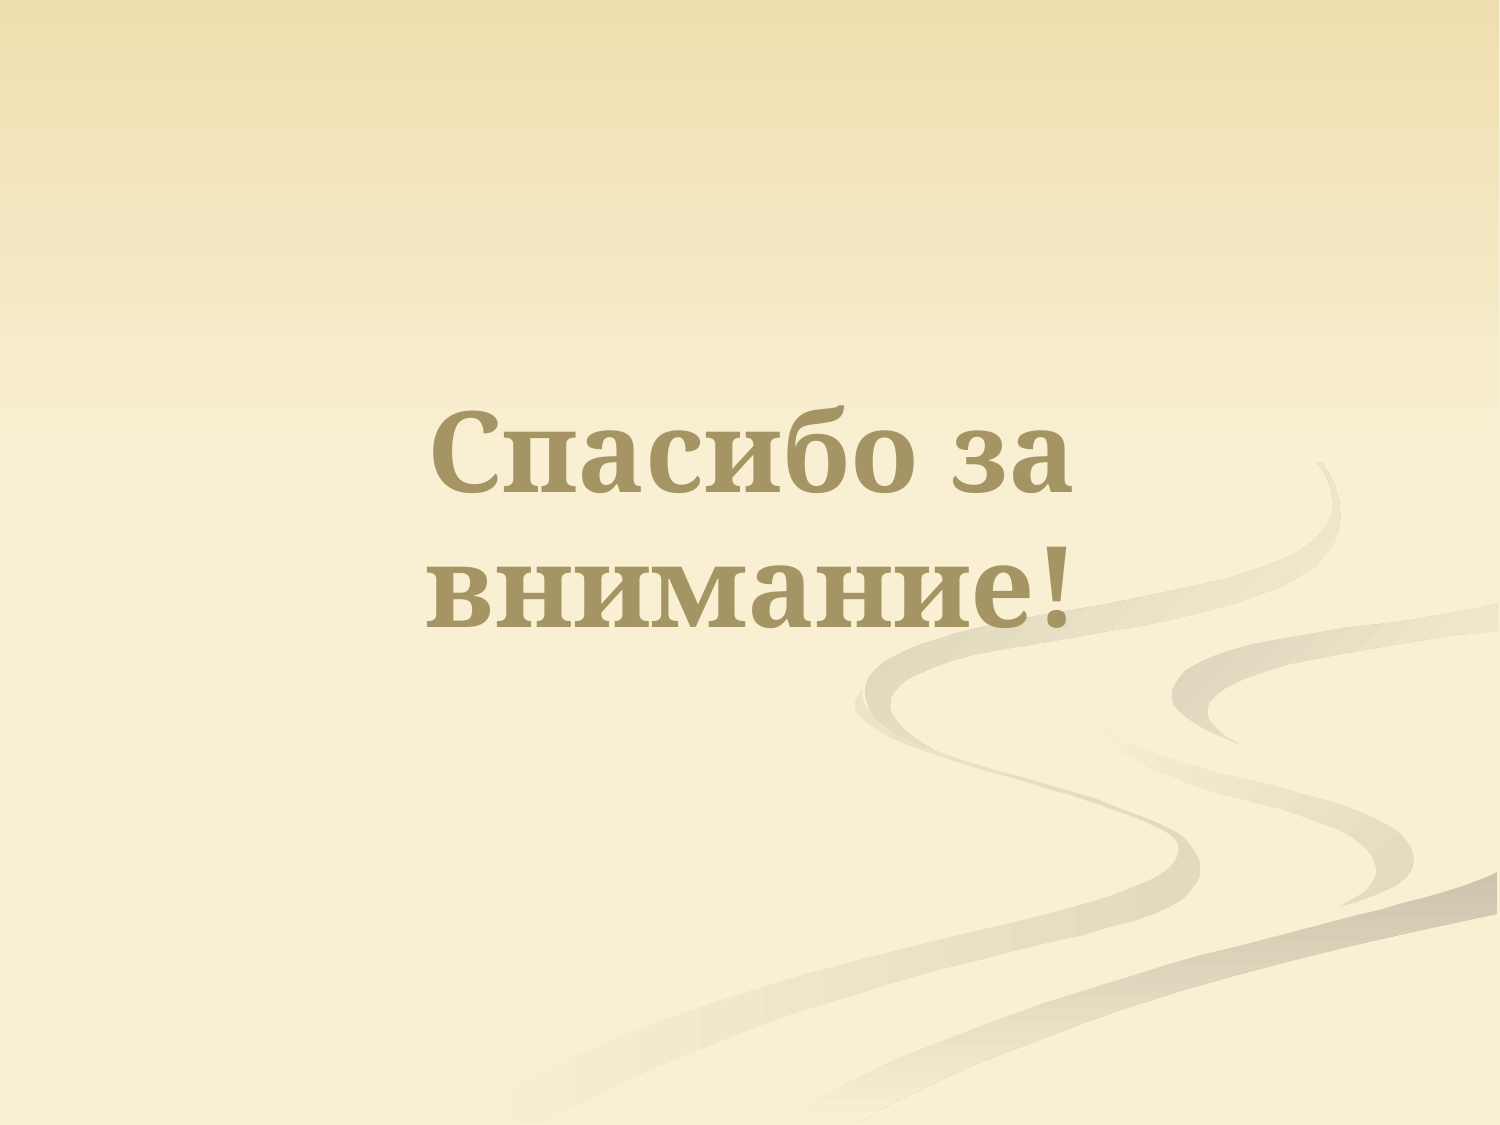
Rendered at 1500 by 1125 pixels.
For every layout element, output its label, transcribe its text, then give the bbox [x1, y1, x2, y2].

title Спасибо за внимание! [76, 420, 1428, 609]
